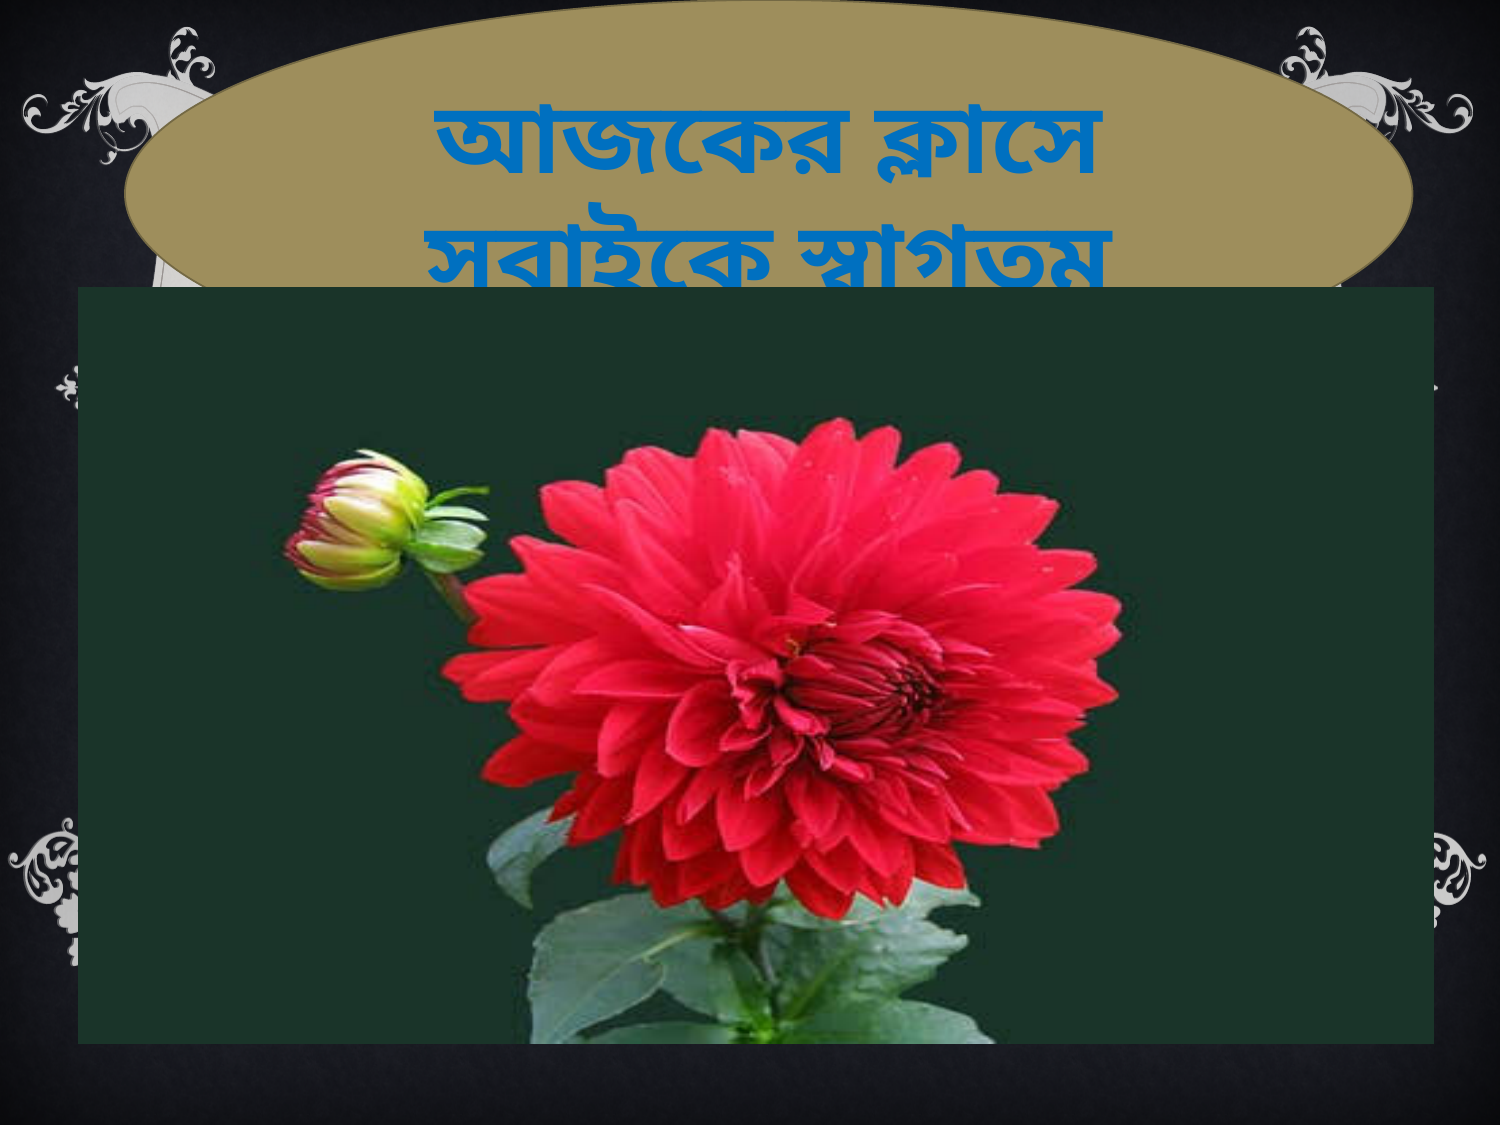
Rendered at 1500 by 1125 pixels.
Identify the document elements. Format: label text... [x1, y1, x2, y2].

picture [0, 0, 1500, 1125]
text_box আজকের ক্লাসে সবাইকে স্বাগতম [124, 0, 1414, 287]
